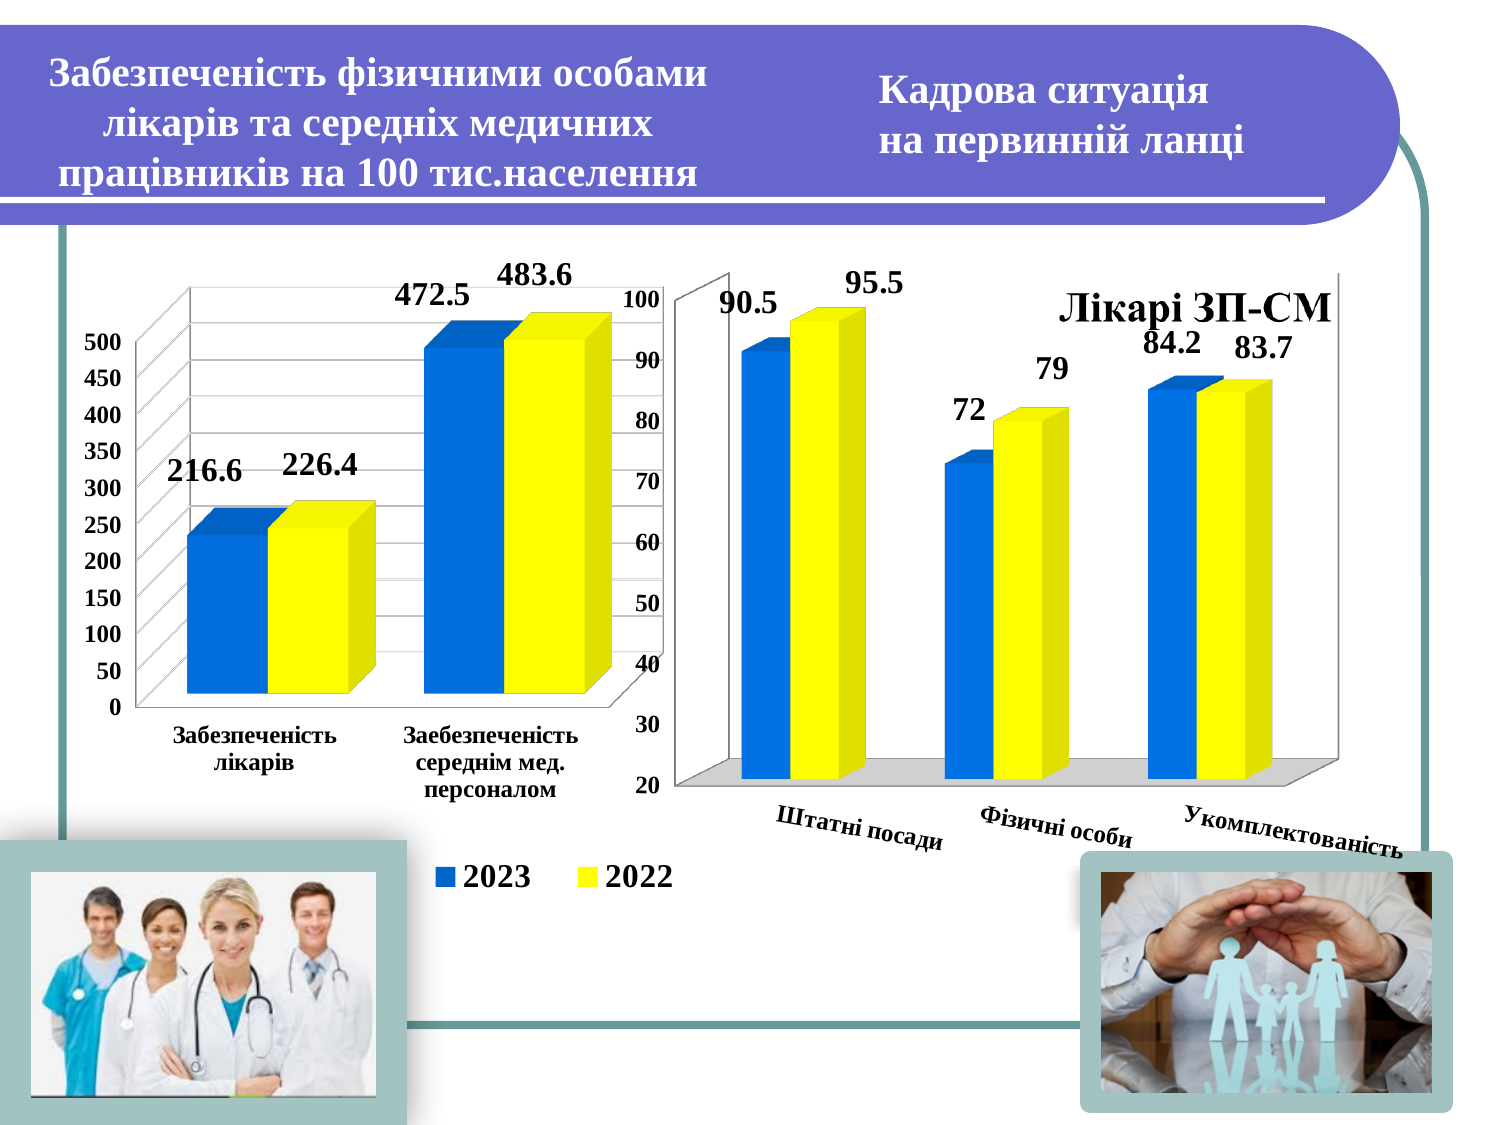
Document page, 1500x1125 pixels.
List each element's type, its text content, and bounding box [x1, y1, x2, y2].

title Забезпеченість фізичними особами лікарів та середніх медичних працівників на 100 тис.населення [0, 31, 757, 209]
picture [30, 871, 376, 1099]
picture [1100, 890, 1433, 1093]
chart [64, 231, 1485, 994]
text_box Кадрова ситуація на первинній ланці [863, 54, 1384, 197]
picture [1033, 266, 1384, 357]
picture [68, 994, 88, 1002]
